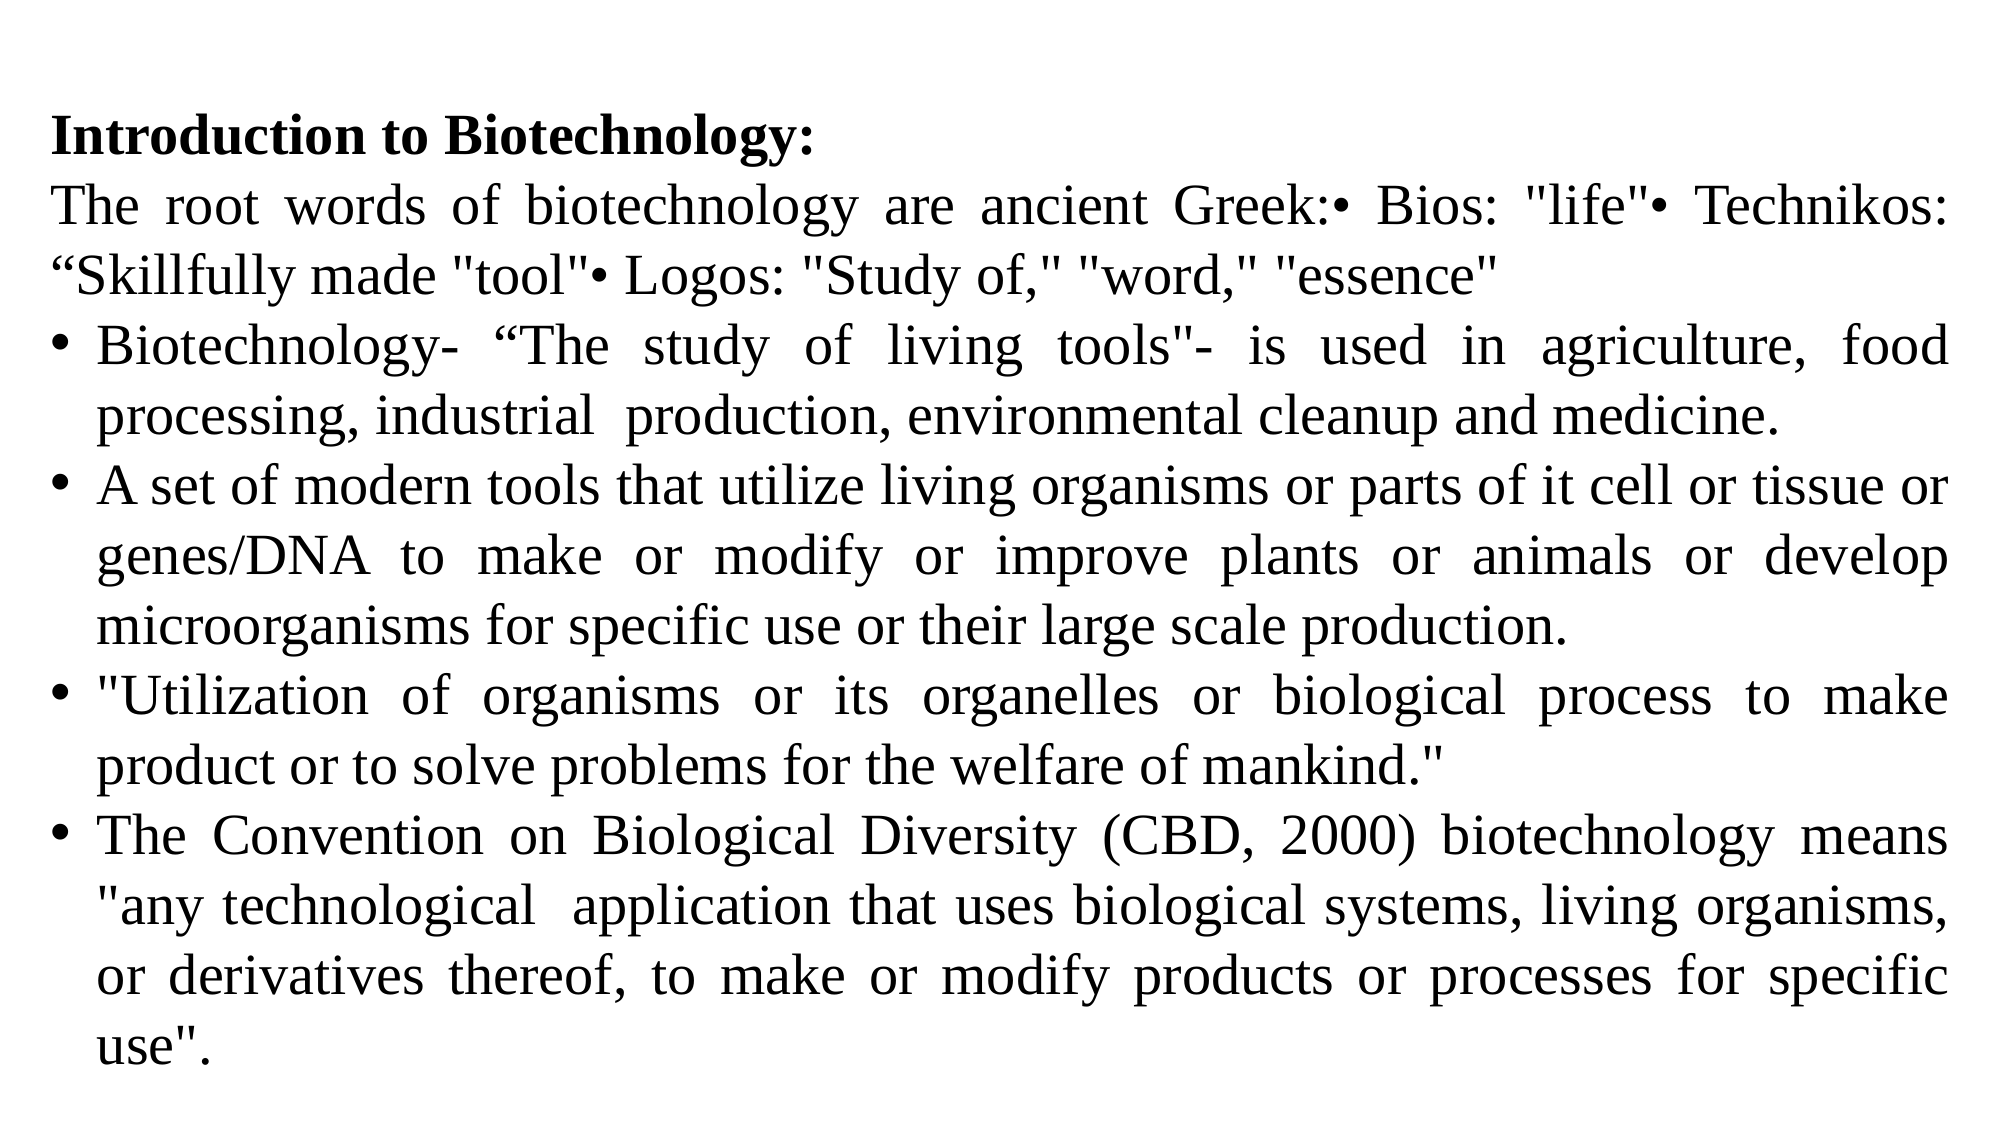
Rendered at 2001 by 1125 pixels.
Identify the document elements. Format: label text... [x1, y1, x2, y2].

text_box Introduction to Biotechnology: The root words of biotechnology are ancient Greek:• Bios: "life"• Technikos: “Skillfully made "tool"• Logos: "Study of," "word," "essence" Biotechnology- “The study of living tools"- is used in agriculture, food processing, industrial production, environmental cleanup and medicine. A set of modern tools that utilize living organisms or parts of it cell or tissue or genes/DNA to make or modify or improve plants or animals or develop microorganisms for specific use or their large scale production. "Utilization of organisms or its organelles or biological process to make product or to solve problems for the welfare of mankind." The Convention on Biological Diversity (CBD, 2000) biotechnology means "any technological application that uses biological systems, living organisms, or derivatives thereof, to make or modify products or processes for specific use". [35, 19, 1966, 1084]
